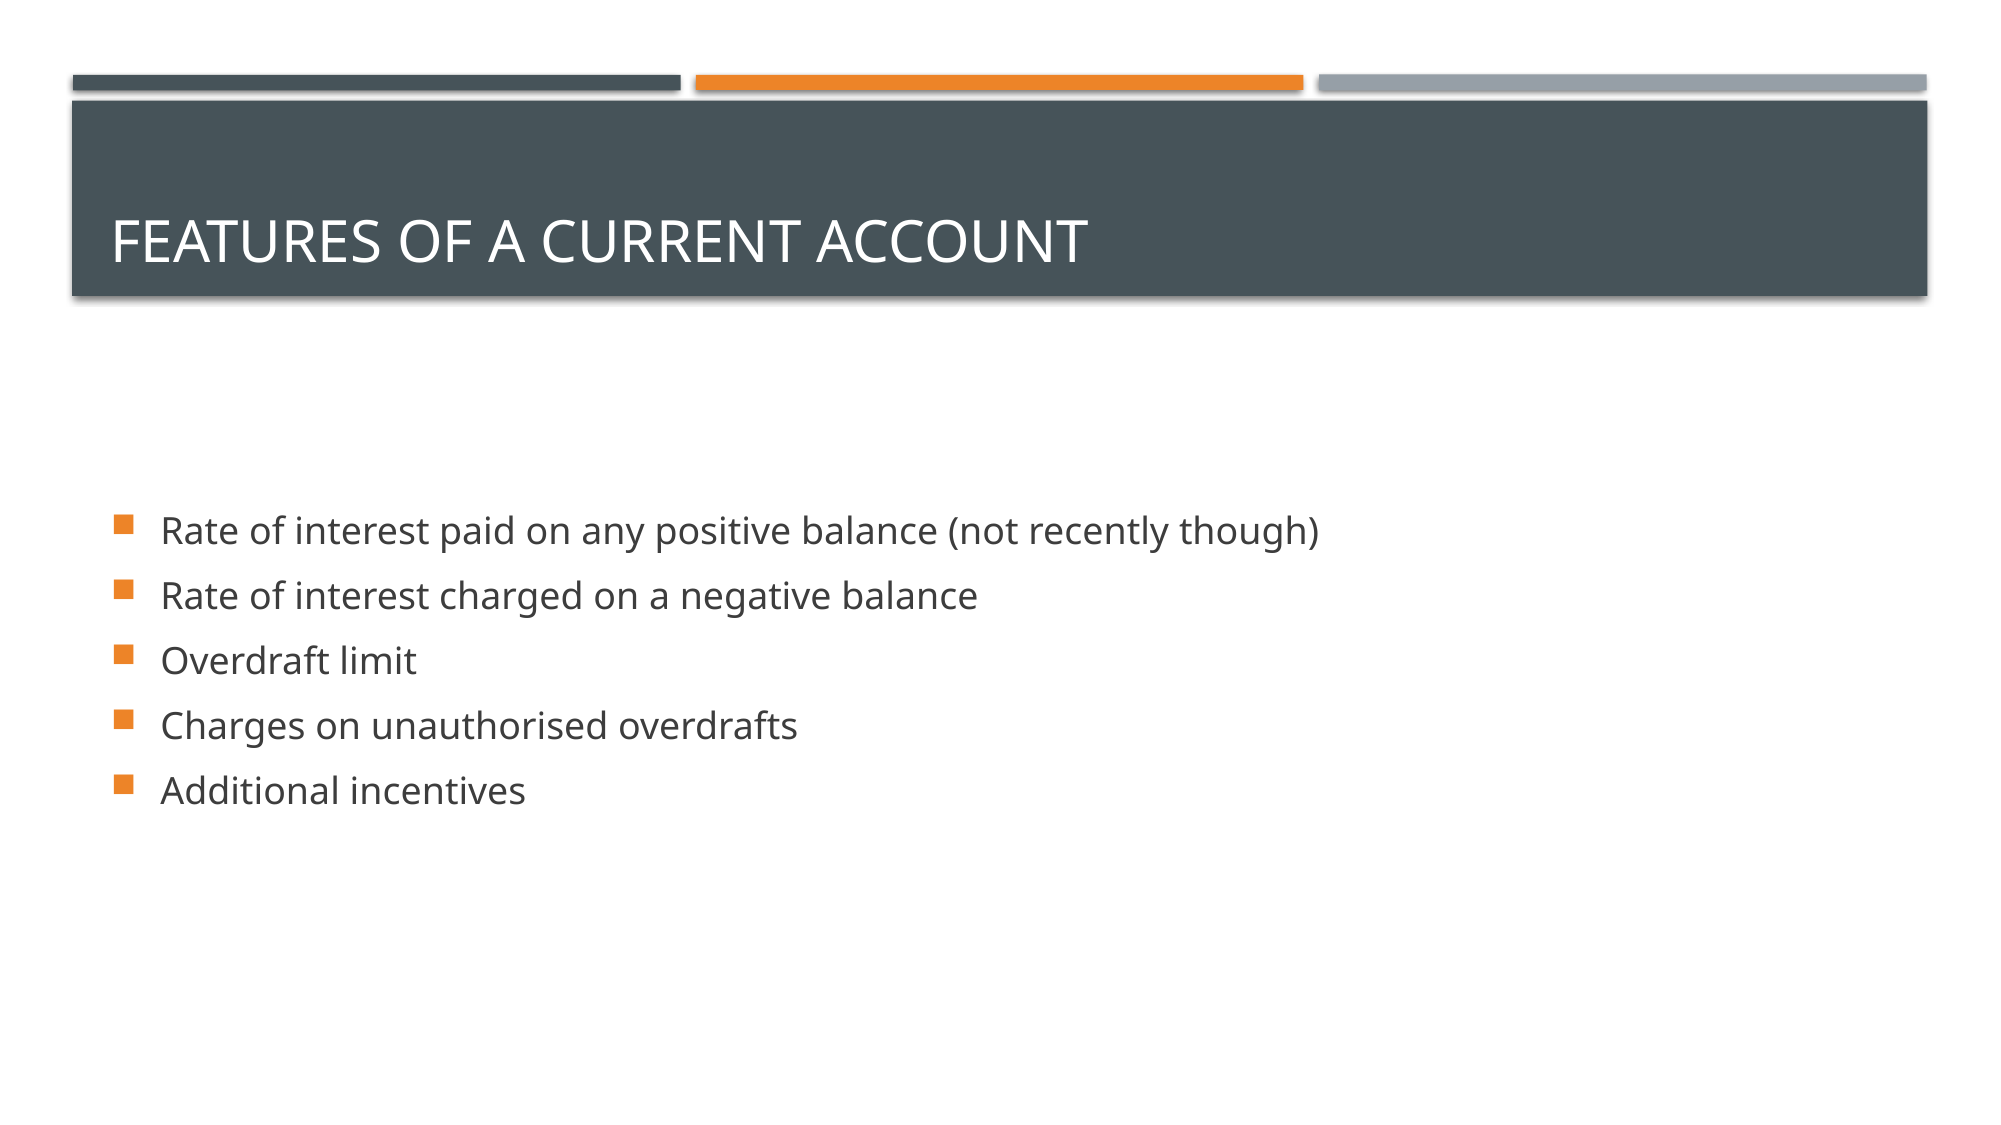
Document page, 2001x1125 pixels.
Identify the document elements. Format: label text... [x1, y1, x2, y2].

list Rate of interest paid on any positive balance (not recently though) Rate of interest charged on a negative balance Overdraft limit Charges on unauthorised overdrafts Additional incentives [95, 357, 1905, 962]
title Features of a current account [95, 115, 1905, 282]
